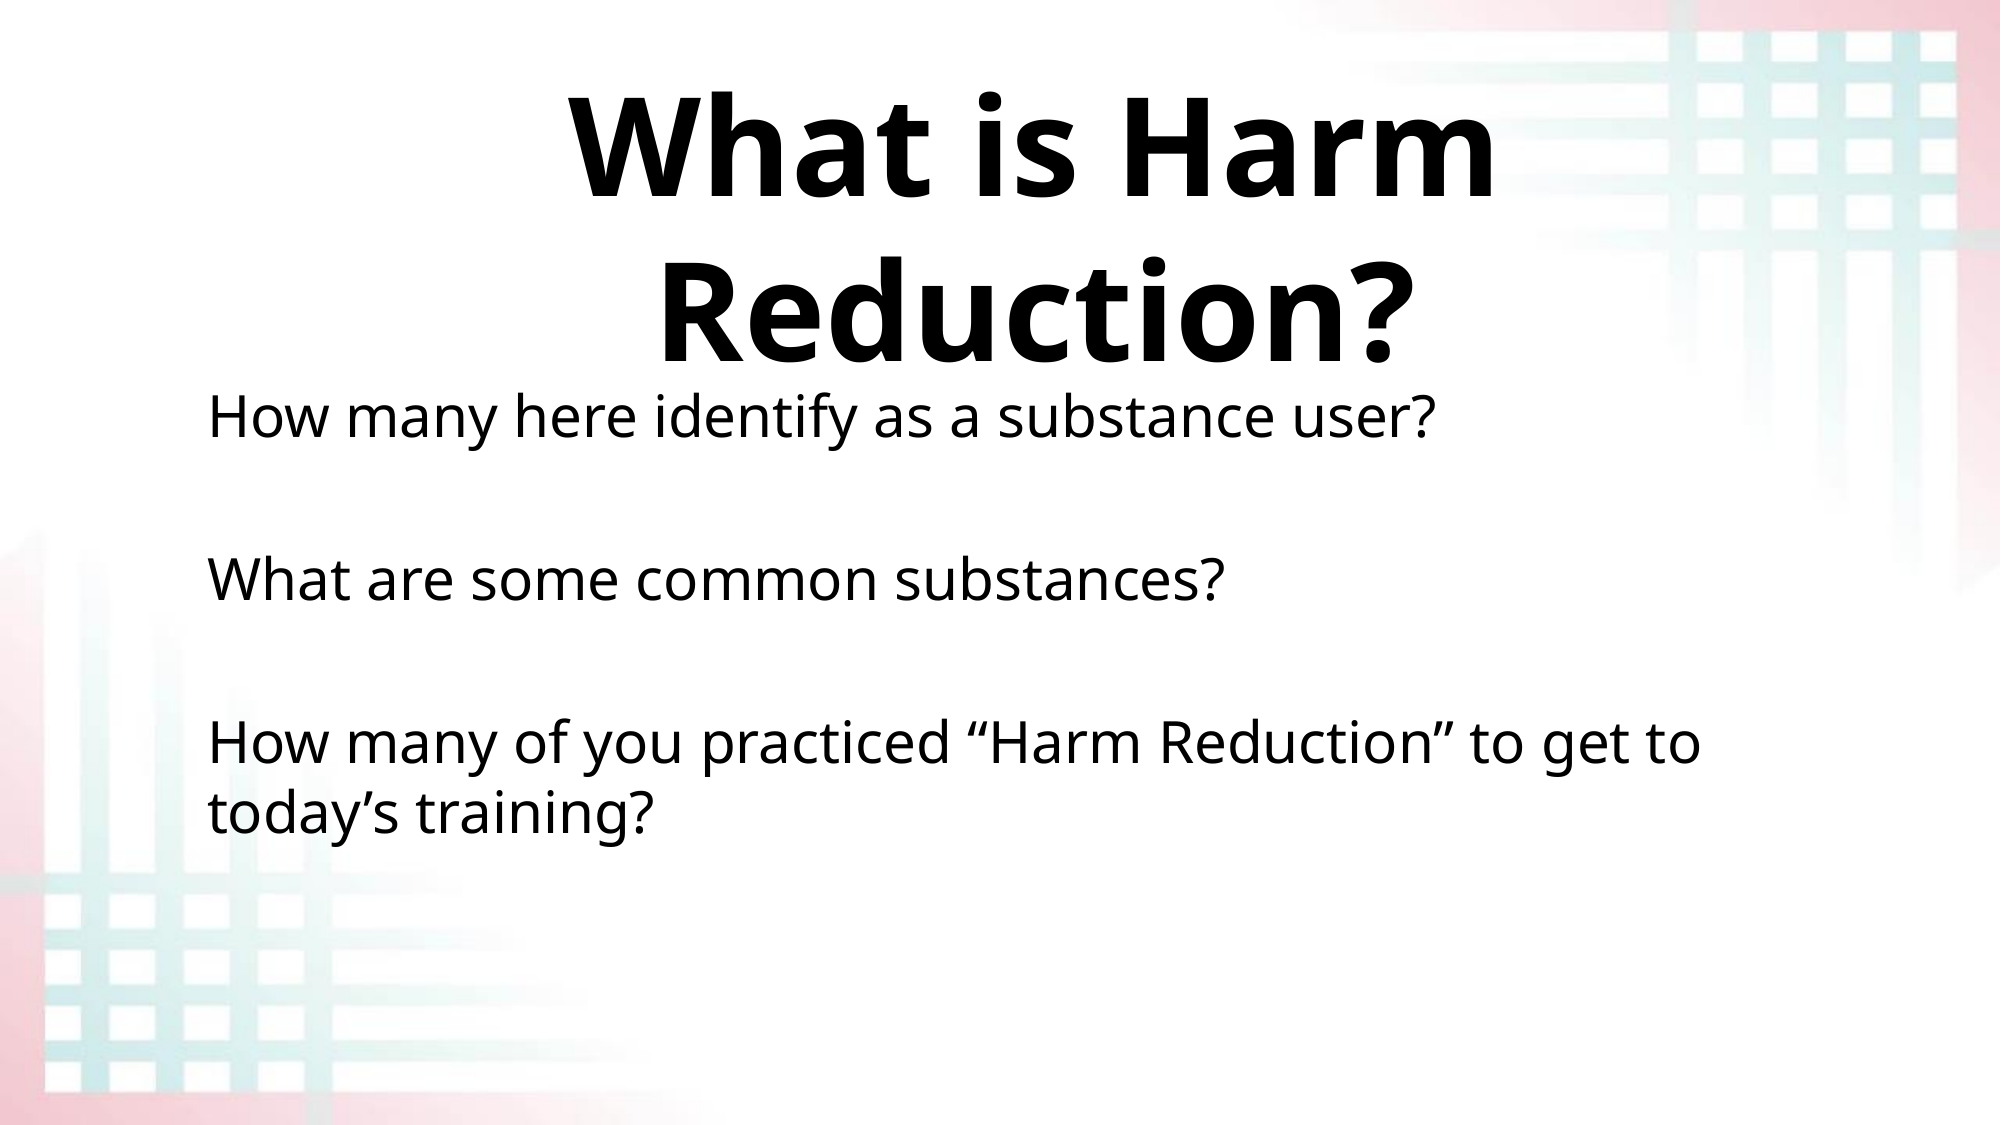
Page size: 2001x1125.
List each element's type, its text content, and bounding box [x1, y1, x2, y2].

list How many here identify as a substance user? What are some common substances? How many of you practiced “Harm Reduction” to get to today’s training? [199, 371, 1917, 928]
title What is Harm Reduction? [176, 99, 1894, 349]
picture [0, 0, 2000, 1125]
